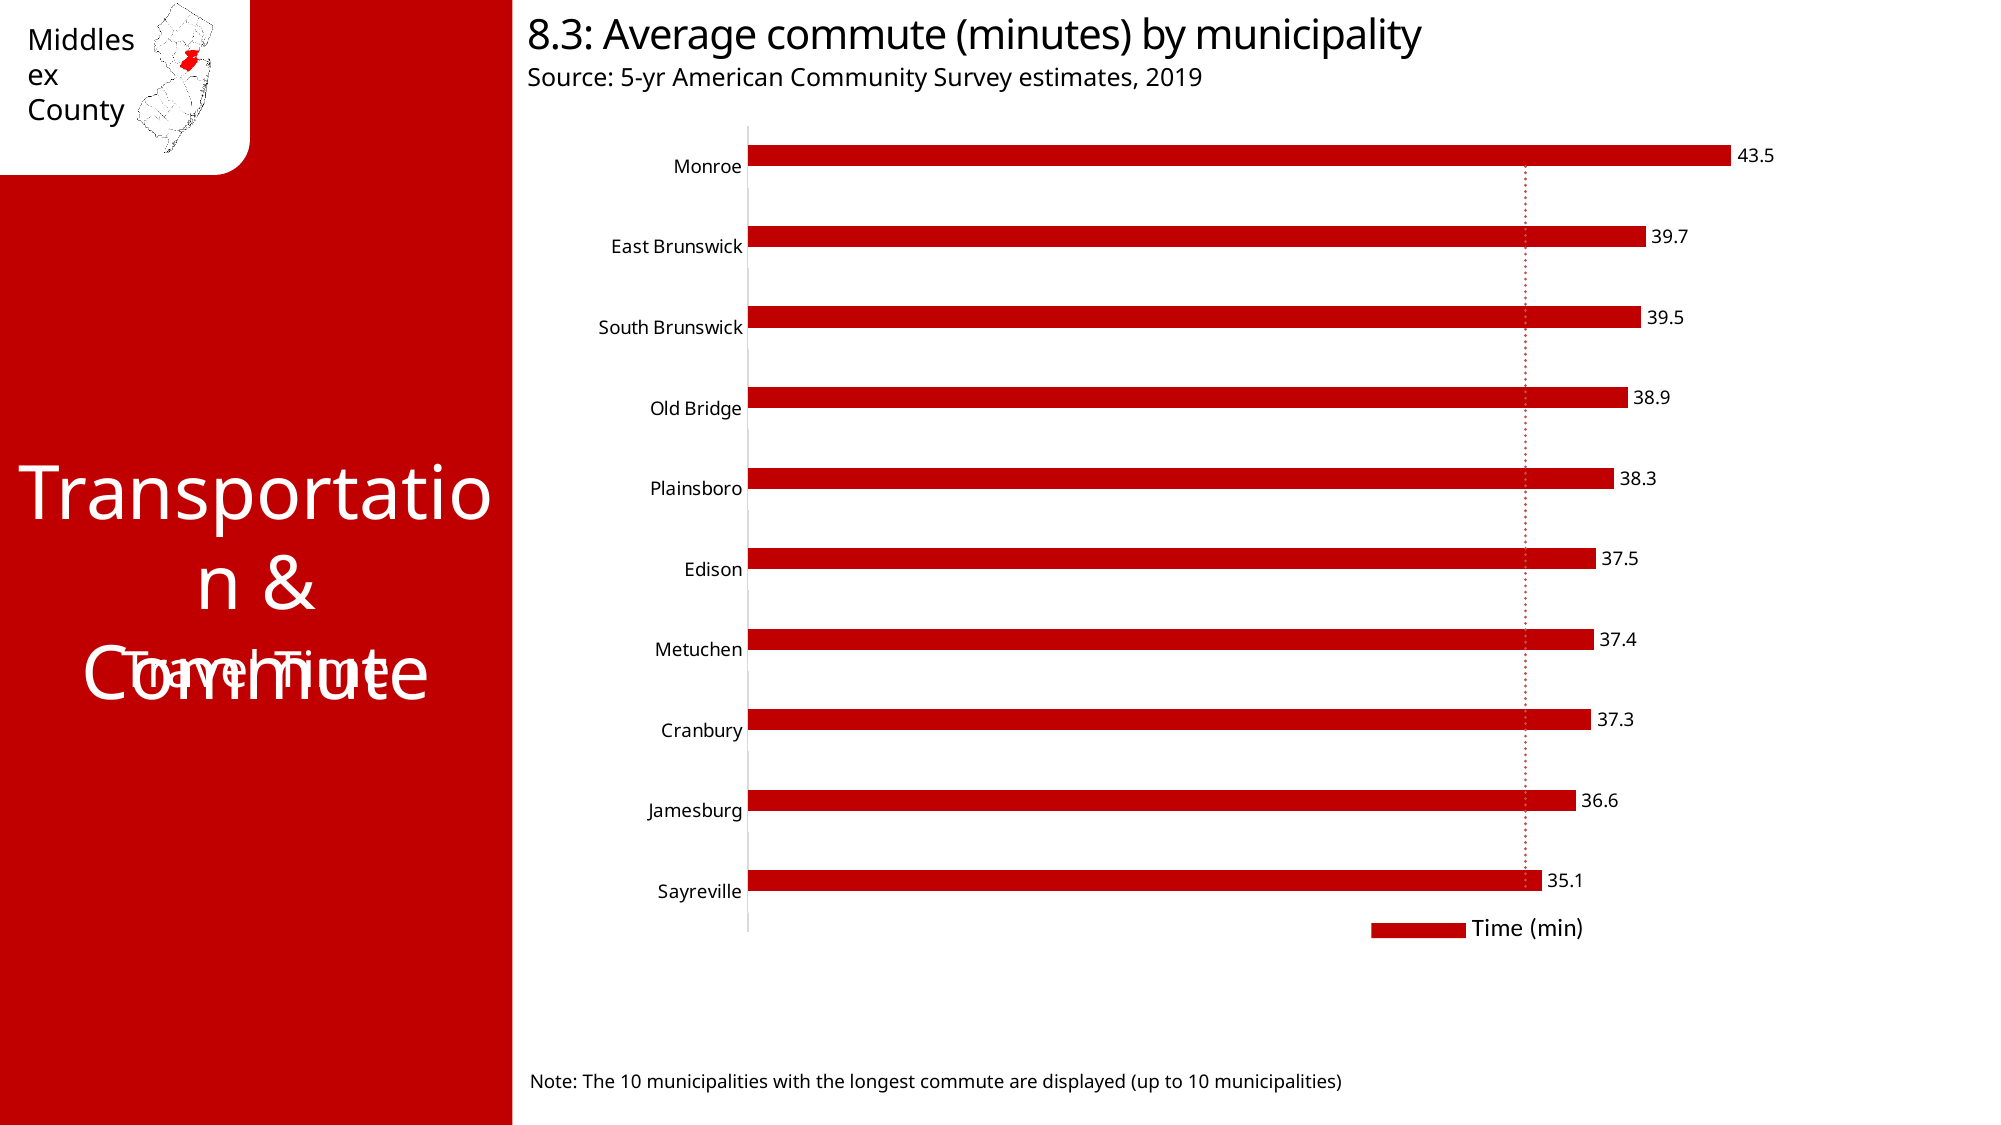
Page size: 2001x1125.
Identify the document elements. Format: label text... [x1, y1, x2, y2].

text_box Transportation & Commute [0, 437, 513, 723]
chart [571, 108, 1906, 998]
text_box Travel Time [95, 630, 418, 706]
text_box Note: The 10 municipalities with the longest commute are displayed (up to 10 municipalities) [515, 1062, 1515, 1100]
text_box Source: 5-yr American Community Survey estimates, 2019 [512, 54, 1891, 100]
text_box 8.3: Average commute (minutes) by municipality [512, 0, 1992, 65]
picture [137, 3, 213, 153]
